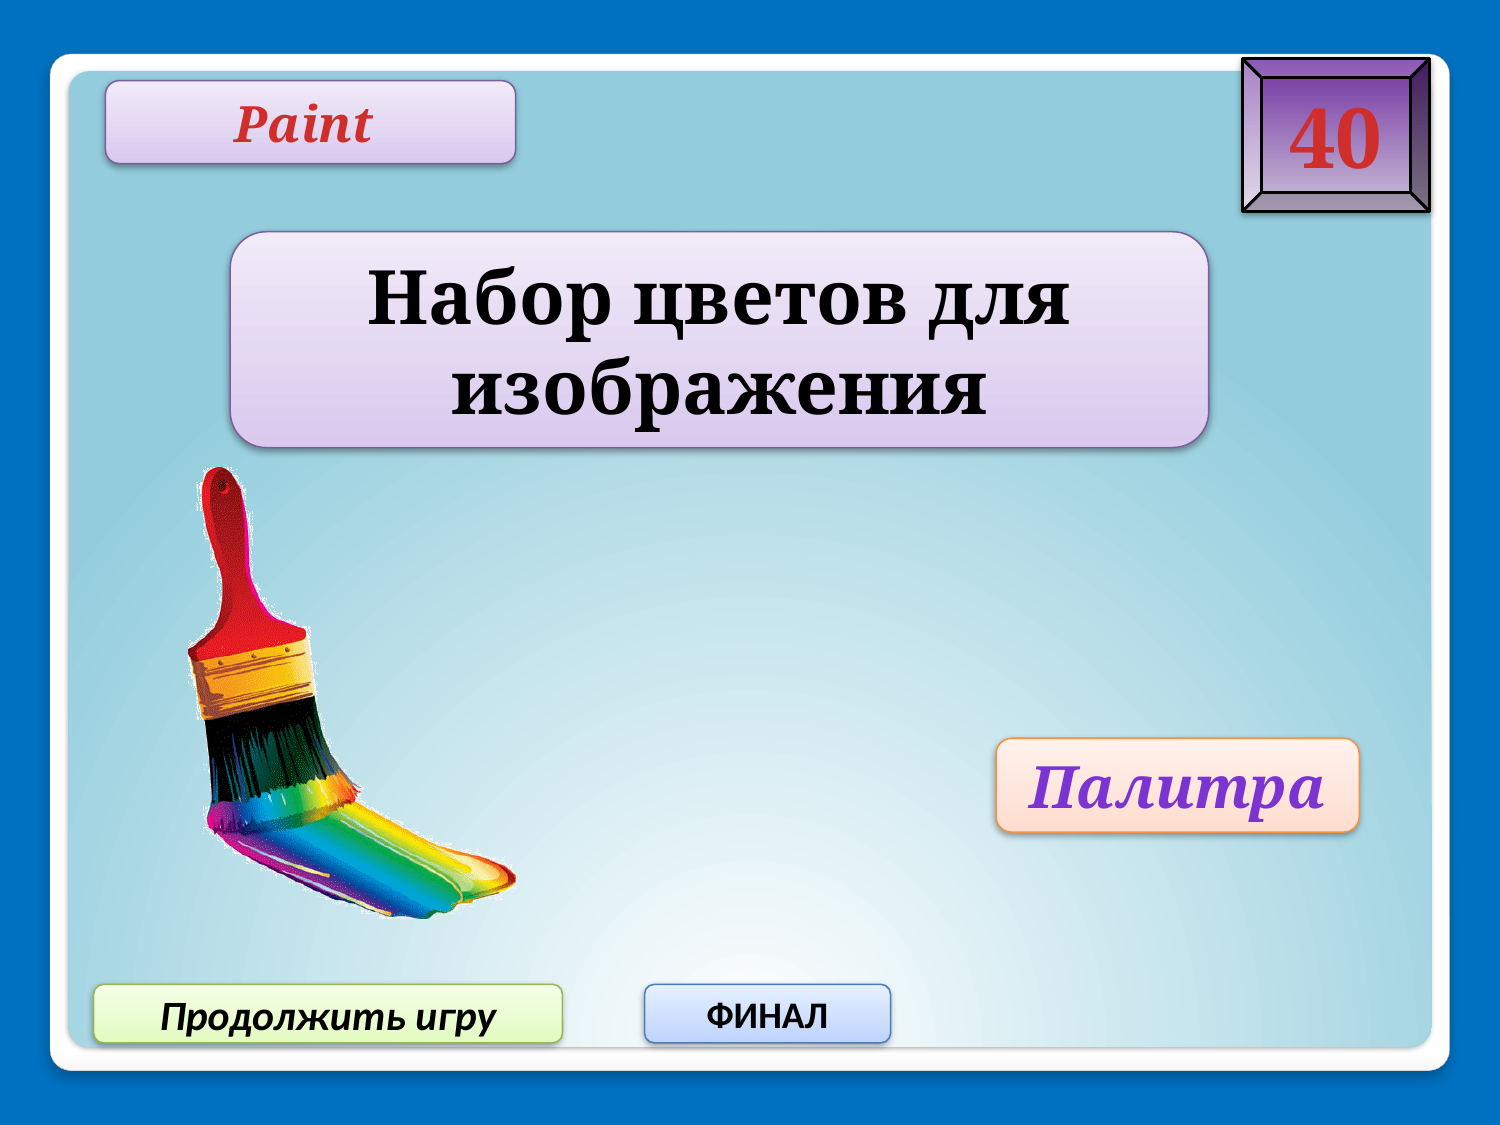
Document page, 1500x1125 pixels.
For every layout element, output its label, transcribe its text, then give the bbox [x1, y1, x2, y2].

text_box 40 [1241, 57, 1431, 213]
text_box Продолжить игру [92, 983, 564, 1044]
text_box Элемент окна [1245, 59, 1427, 77]
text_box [989, 600, 1366, 944]
picture [188, 467, 516, 919]
text_box Набор цветов для изображения [229, 230, 1210, 449]
text_box ФИНАЛ [643, 983, 892, 1044]
footer [994, 1002, 1370, 1063]
text_box Paint [104, 79, 517, 165]
